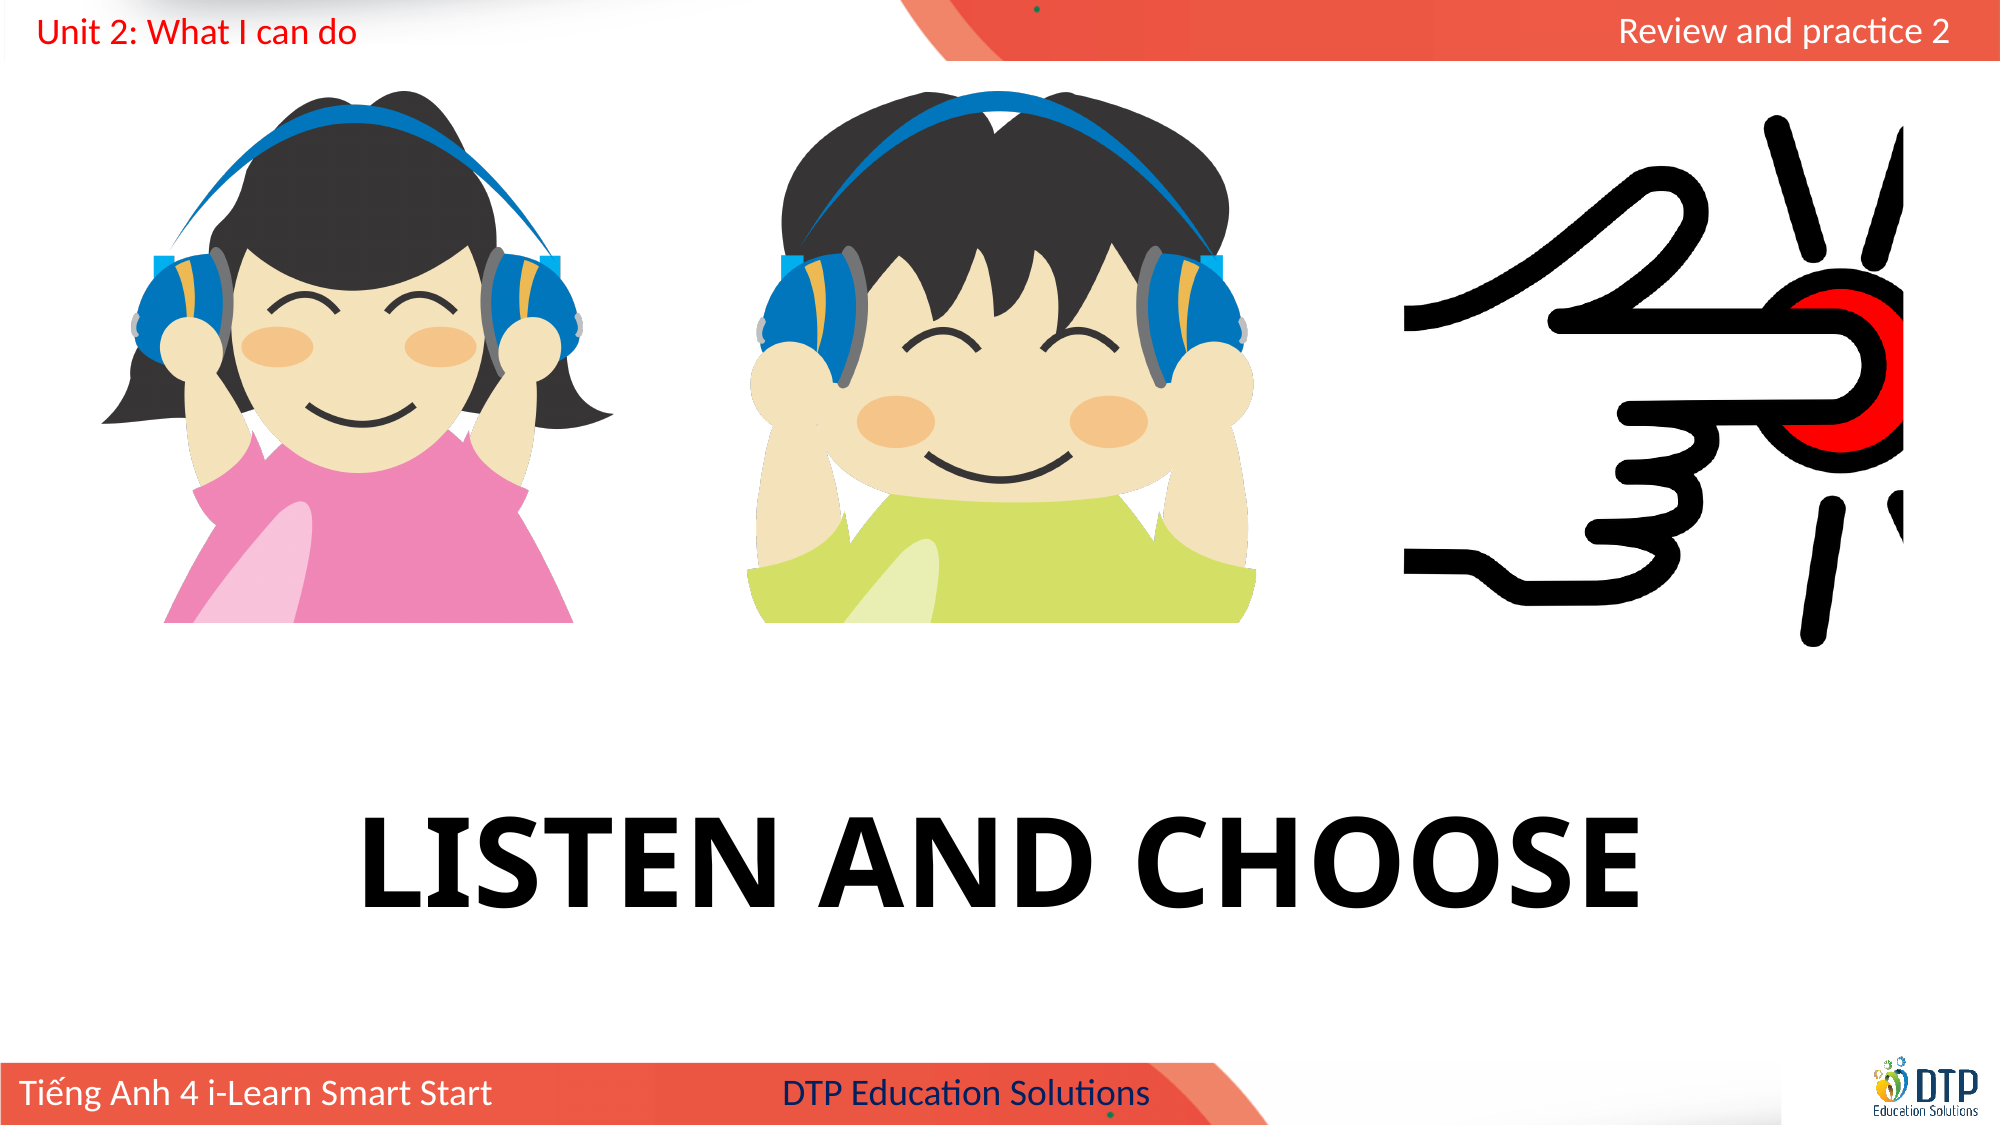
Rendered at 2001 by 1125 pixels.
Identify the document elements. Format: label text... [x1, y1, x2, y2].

picture [743, 91, 1257, 623]
picture [101, 91, 614, 623]
picture [4, 0, 2000, 61]
text_box LISTEN AND CHOOSE [162, 761, 1838, 942]
picture [1869, 1023, 1982, 1125]
picture [2, 1063, 1782, 1125]
picture [1390, 115, 1904, 647]
